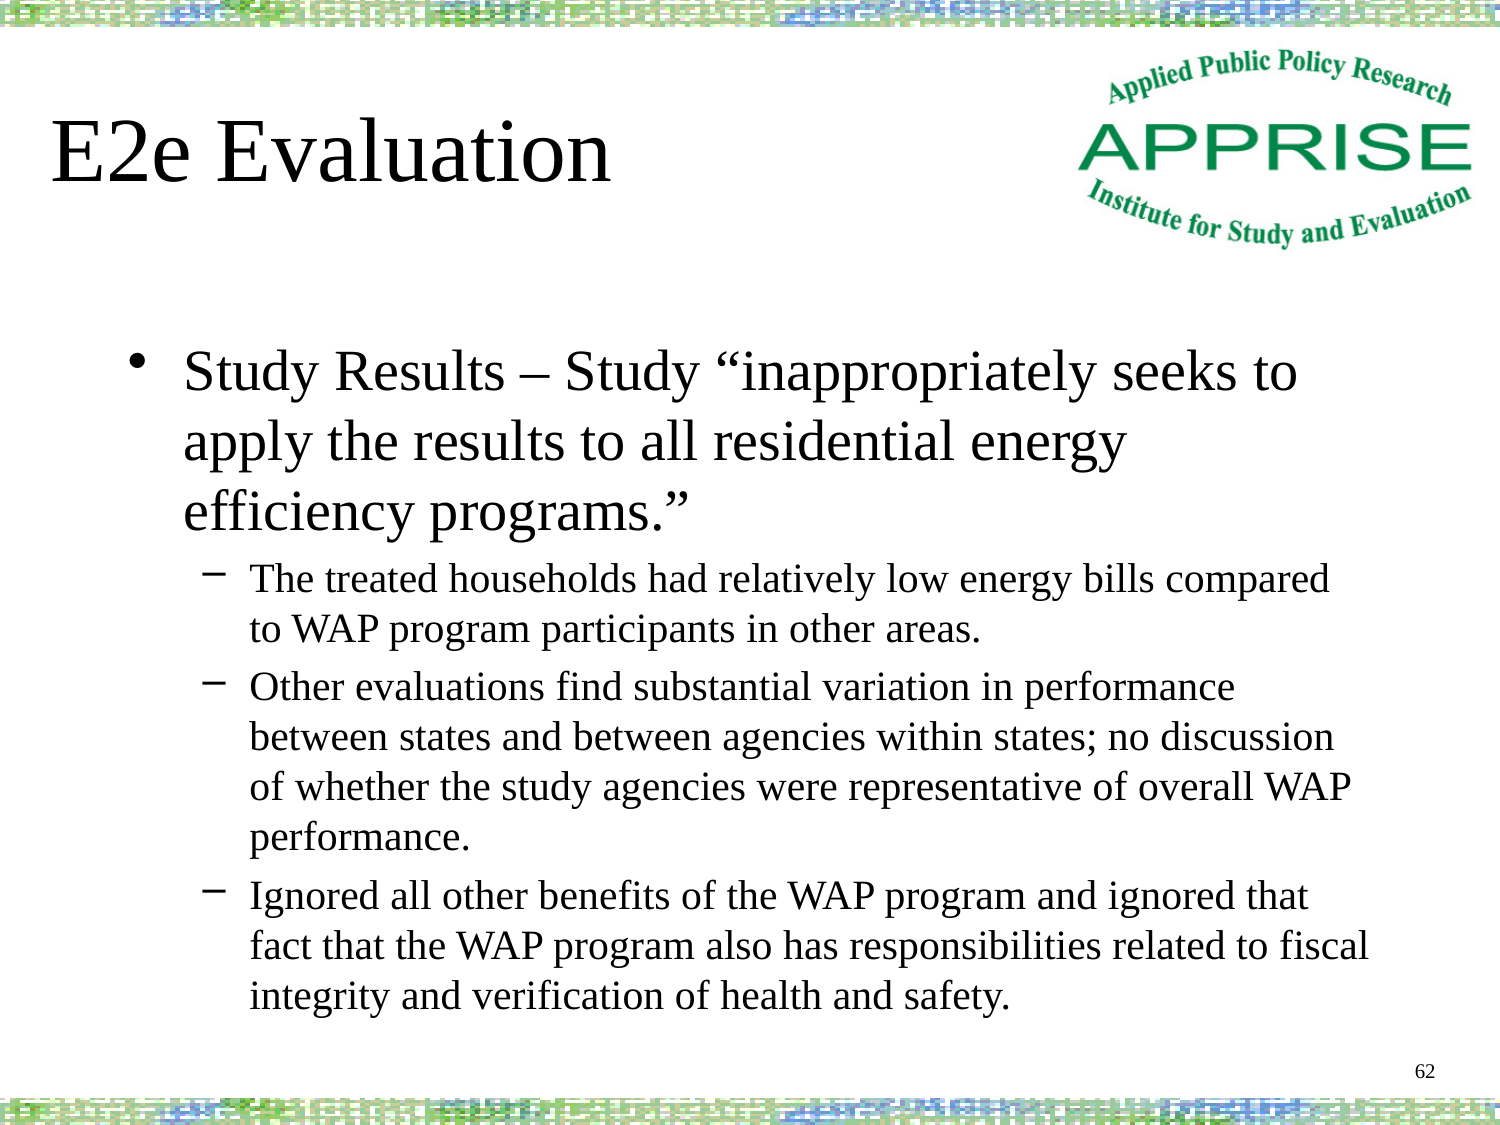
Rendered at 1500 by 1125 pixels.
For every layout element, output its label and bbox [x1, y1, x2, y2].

text_box [1399, 1050, 1463, 1090]
title [35, 51, 1049, 239]
list [112, 324, 1388, 1000]
picture [0, 0, 1500, 276]
picture [0, 1098, 1500, 1125]
